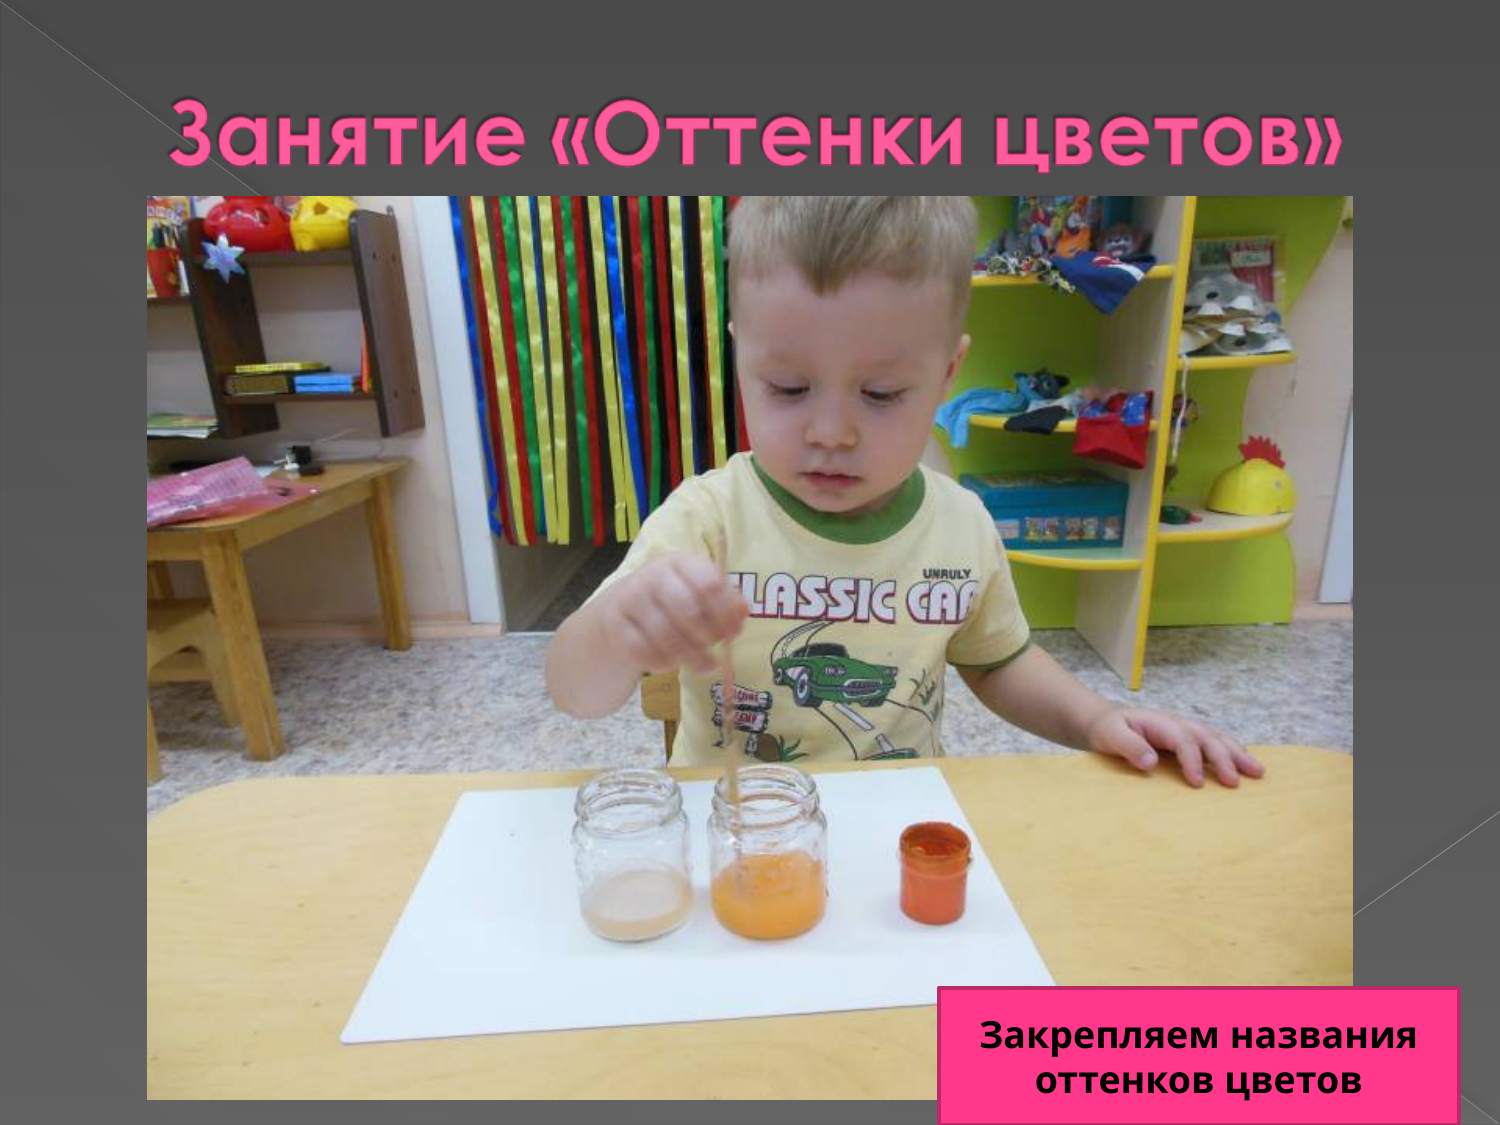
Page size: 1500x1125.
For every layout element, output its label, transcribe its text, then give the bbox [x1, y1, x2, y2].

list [147, 196, 1353, 1101]
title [73, 42, 1427, 222]
text_box Закрепляем названия оттенков цветов [937, 986, 1461, 1125]
